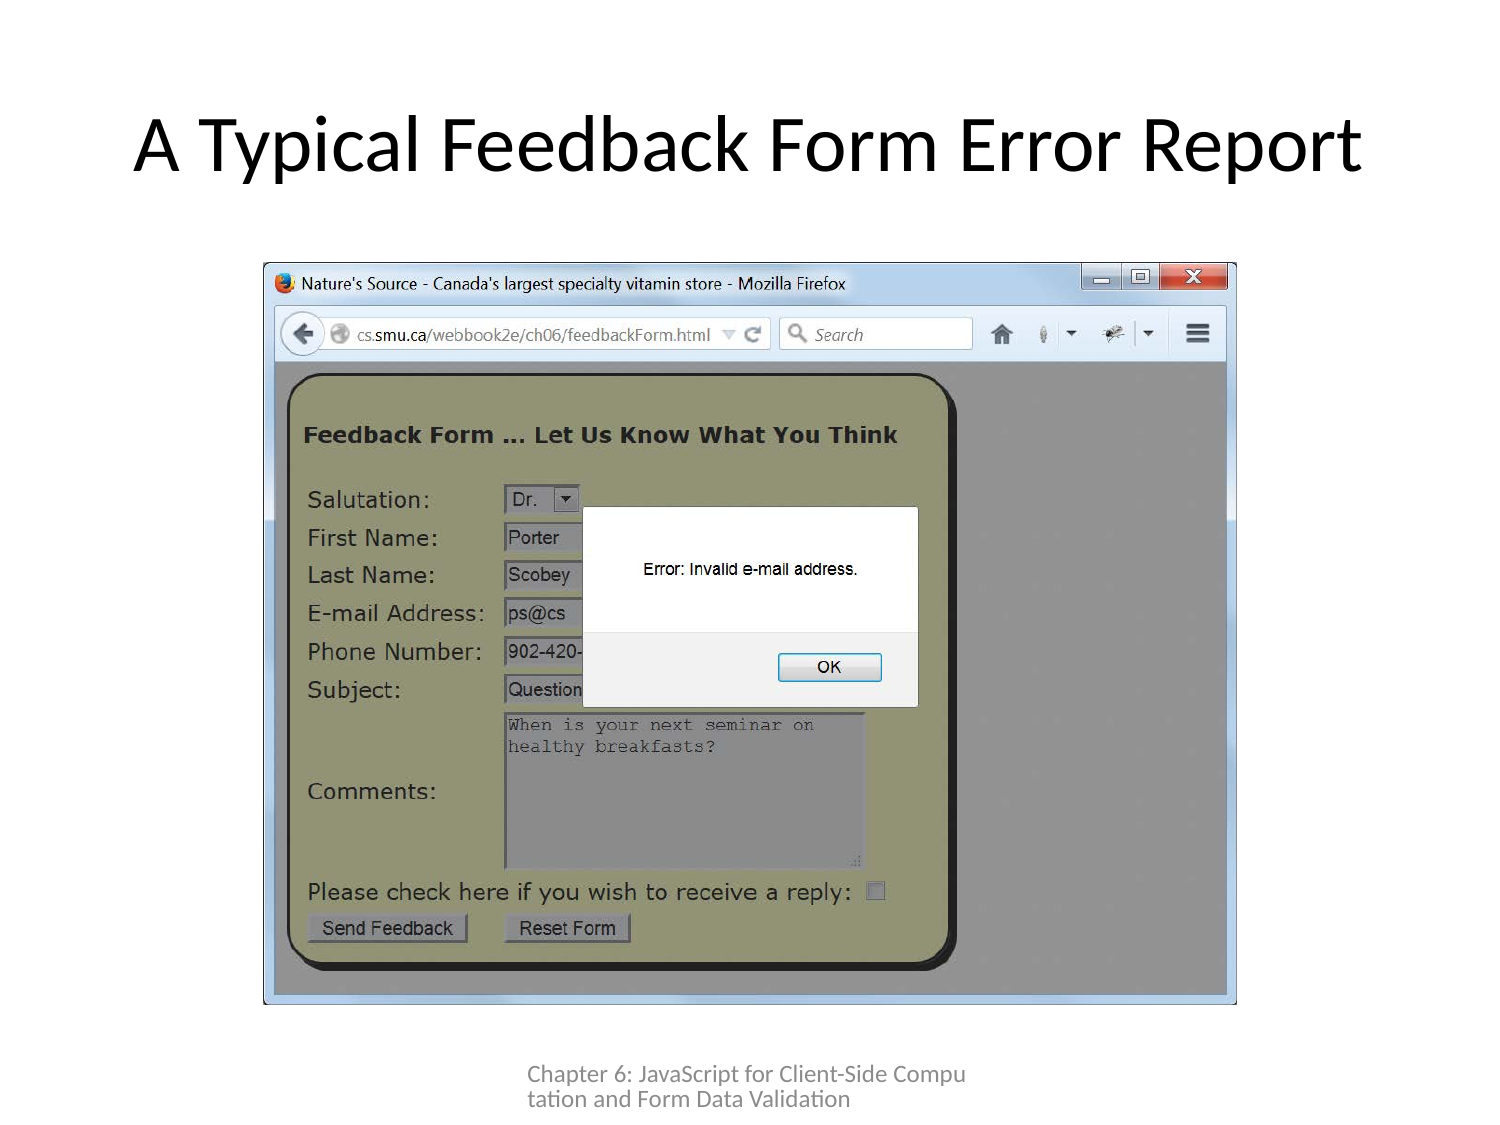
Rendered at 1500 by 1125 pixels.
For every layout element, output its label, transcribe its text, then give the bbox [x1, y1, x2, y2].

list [262, 262, 1237, 1006]
title A Typical Feedback Form Error Report [75, 45, 1425, 233]
footer Chapter 6: JavaScript for Client-Side Computation and Form Data Validation [512, 1042, 988, 1103]
